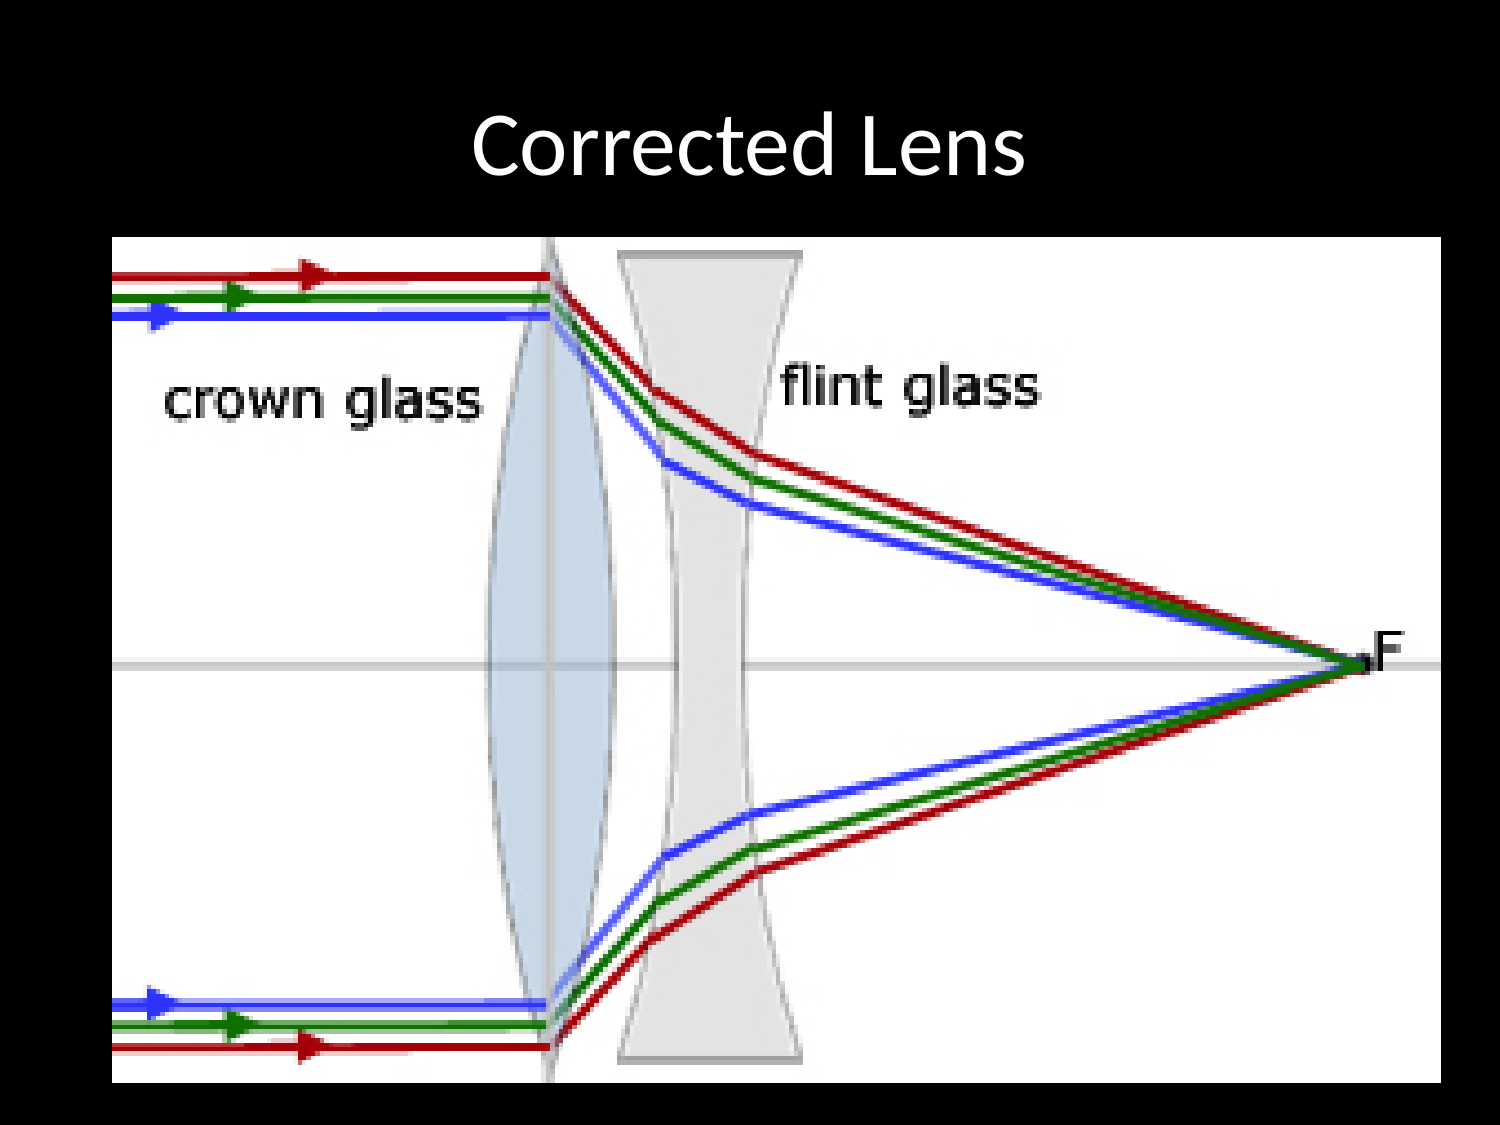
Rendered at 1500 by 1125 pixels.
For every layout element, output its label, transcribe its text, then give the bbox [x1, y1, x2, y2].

title Corrected Lens [75, 45, 1425, 233]
picture [112, 237, 1441, 1084]
